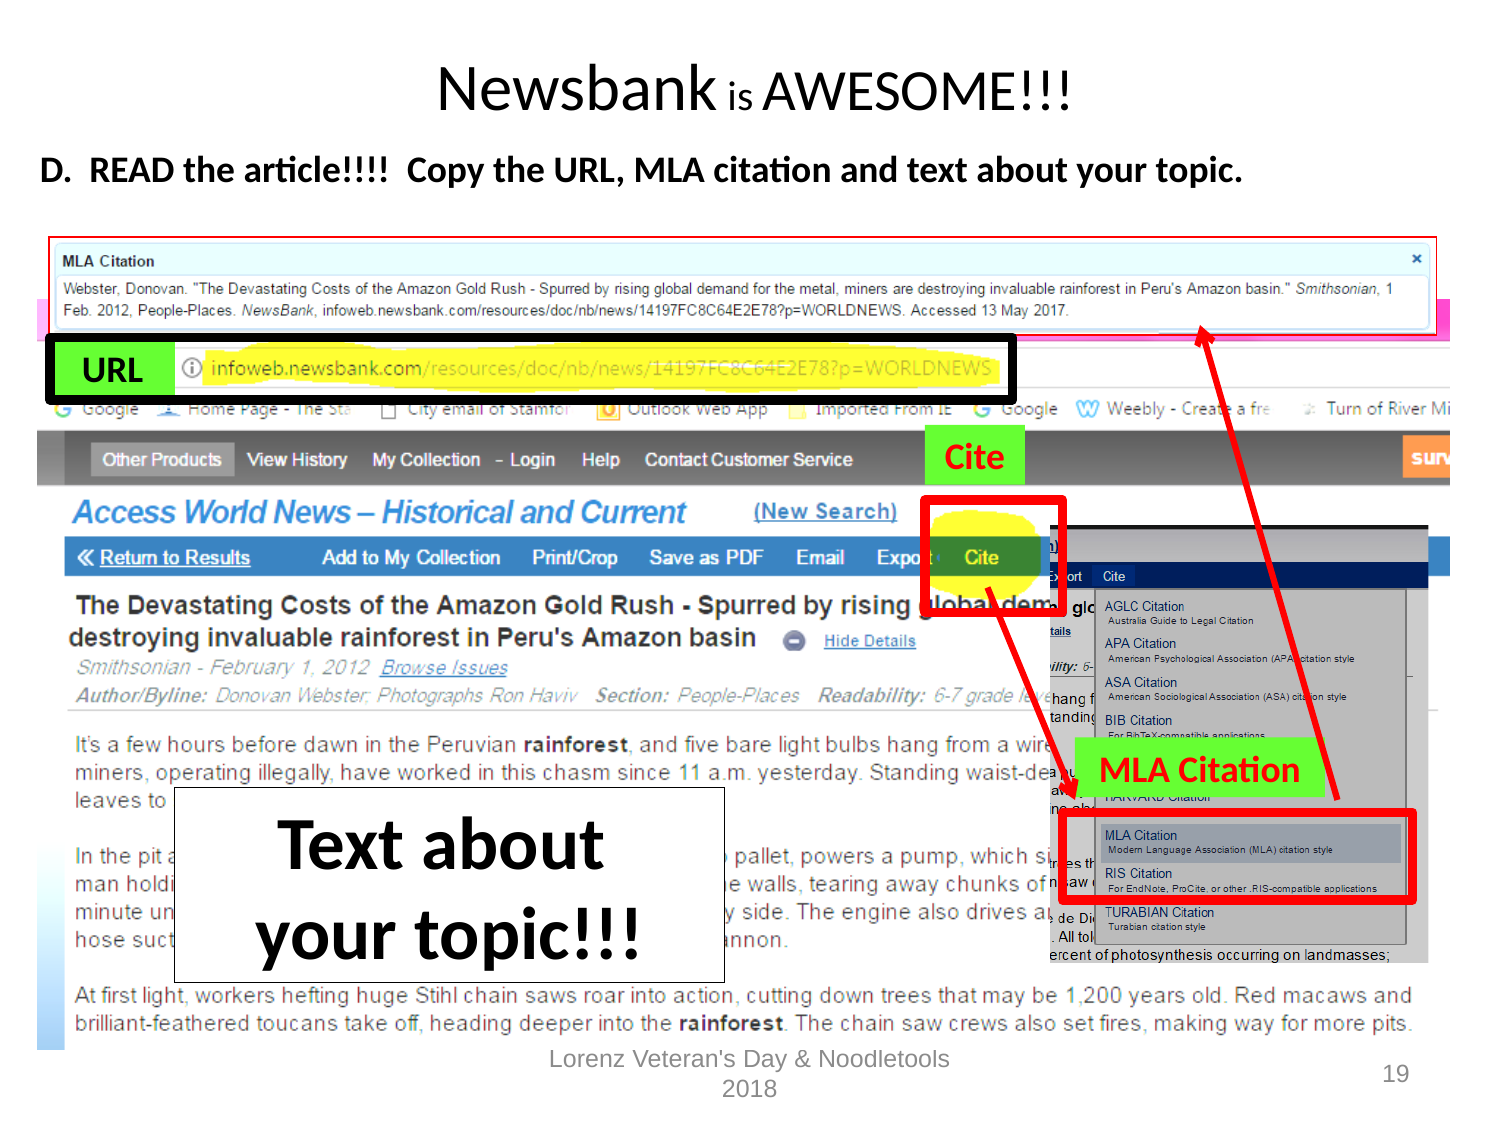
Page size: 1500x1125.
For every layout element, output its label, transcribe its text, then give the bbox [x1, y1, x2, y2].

title Newsbank is AWESOME!!! [37, 24, 1463, 143]
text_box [1199, 324, 1338, 801]
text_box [987, 587, 1076, 801]
slide_number 19 [1074, 1059, 1425, 1103]
text_box D. READ the article!!!! Copy the URL, MLA citation and text about your topic. [24, 137, 1413, 198]
footer Lorenz Veteran's Day & Noodletools 2018 [512, 1059, 988, 1103]
picture [37, 237, 1450, 1051]
